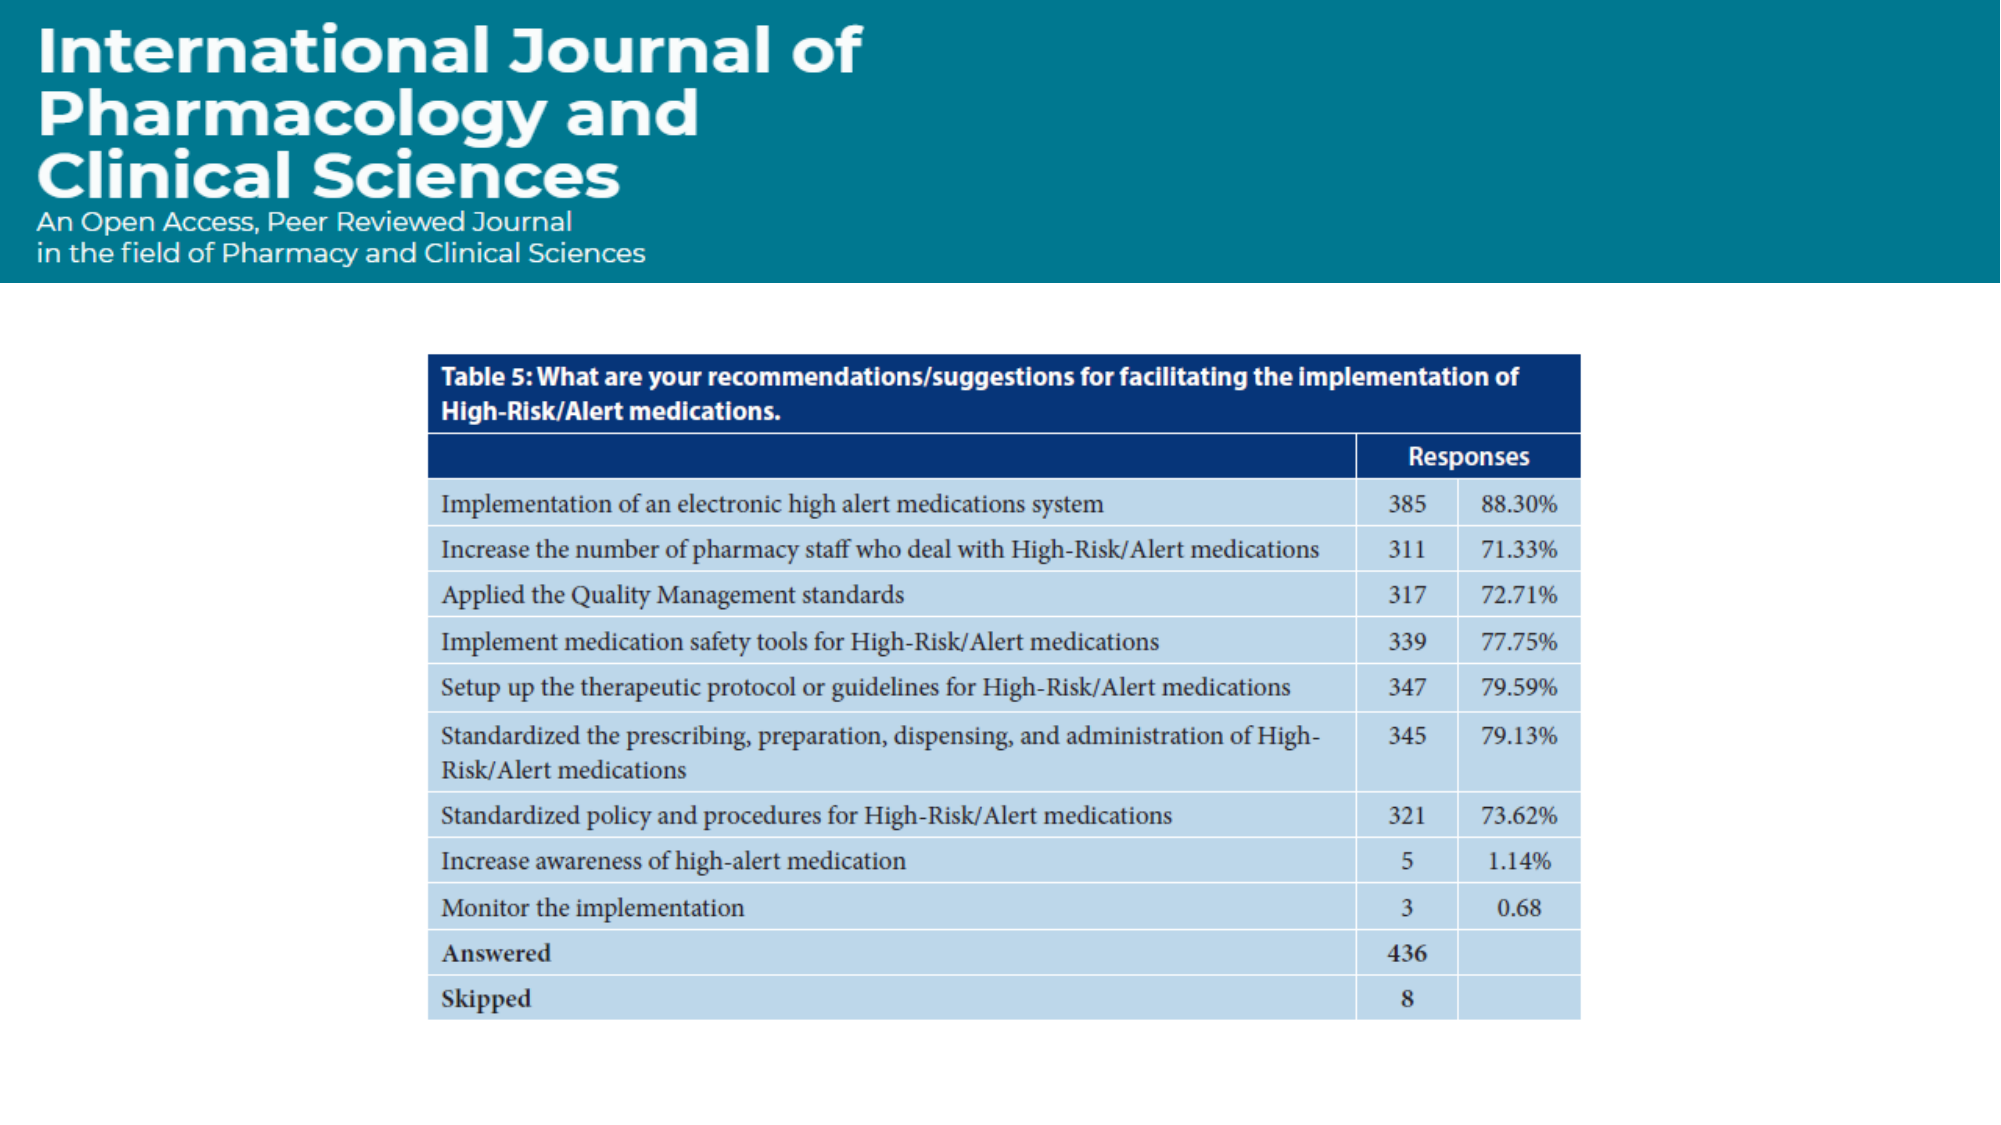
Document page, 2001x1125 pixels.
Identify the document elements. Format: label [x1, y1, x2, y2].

picture [408, 342, 1592, 1034]
picture [0, 0, 2000, 283]
